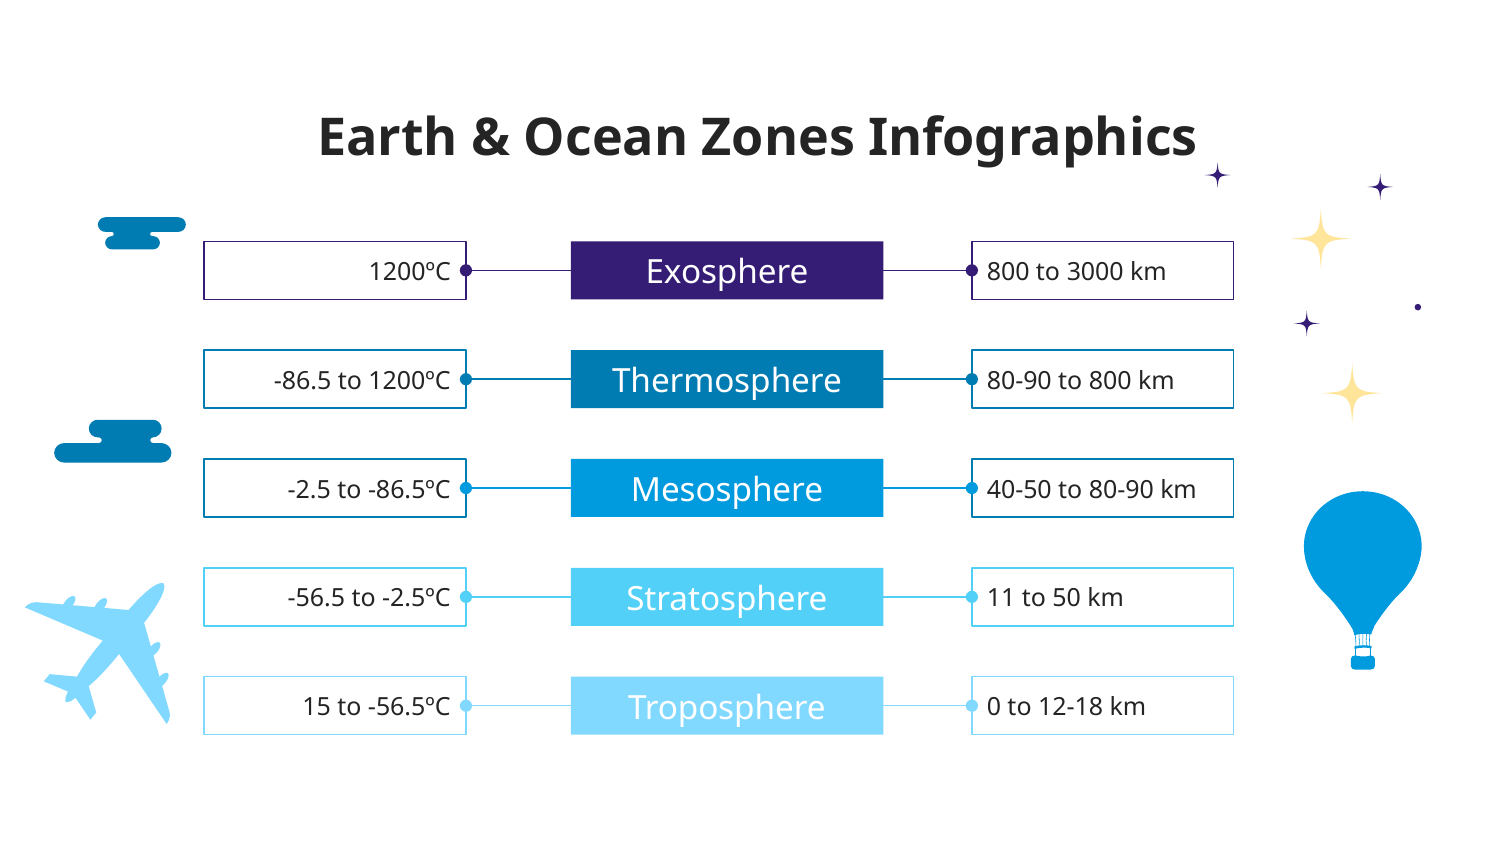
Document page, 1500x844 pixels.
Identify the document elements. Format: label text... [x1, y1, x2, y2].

text_box [1290, 208, 1351, 269]
text_box -56.5 to -2.5ºC [204, 567, 466, 626]
text_box [54, 419, 172, 463]
text_box 0 to 12-18 km [971, 676, 1234, 735]
text_box Troposphere [570, 676, 884, 735]
text_box [1414, 303, 1422, 311]
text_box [1303, 491, 1422, 671]
text_box 800 to 3000 km [971, 241, 1234, 300]
text_box [1367, 173, 1394, 200]
text_box -86.5 to 1200ºC [204, 350, 466, 409]
text_box 11 to 50 km [971, 567, 1234, 626]
text_box 80-90 to 800 km [971, 350, 1234, 409]
text_box Thermosphere [570, 350, 884, 409]
text_box Mesosphere [570, 458, 884, 517]
text_box -2.5 to -86.5ºC [204, 459, 466, 518]
text_box Exosphere [570, 241, 884, 300]
text_box [1204, 162, 1231, 189]
text_box 40-50 to 80-90 km [971, 459, 1234, 518]
text_box Stratosphere [570, 567, 884, 626]
text_box 15 to -56.5ºC [204, 676, 466, 735]
text_box [1322, 363, 1383, 424]
text_box [97, 217, 186, 250]
title Earth & Ocean Zones Infographics [88, 88, 1427, 183]
text_box [1293, 310, 1320, 337]
text_box [24, 583, 170, 724]
text_box 1200ºC [204, 241, 466, 300]
